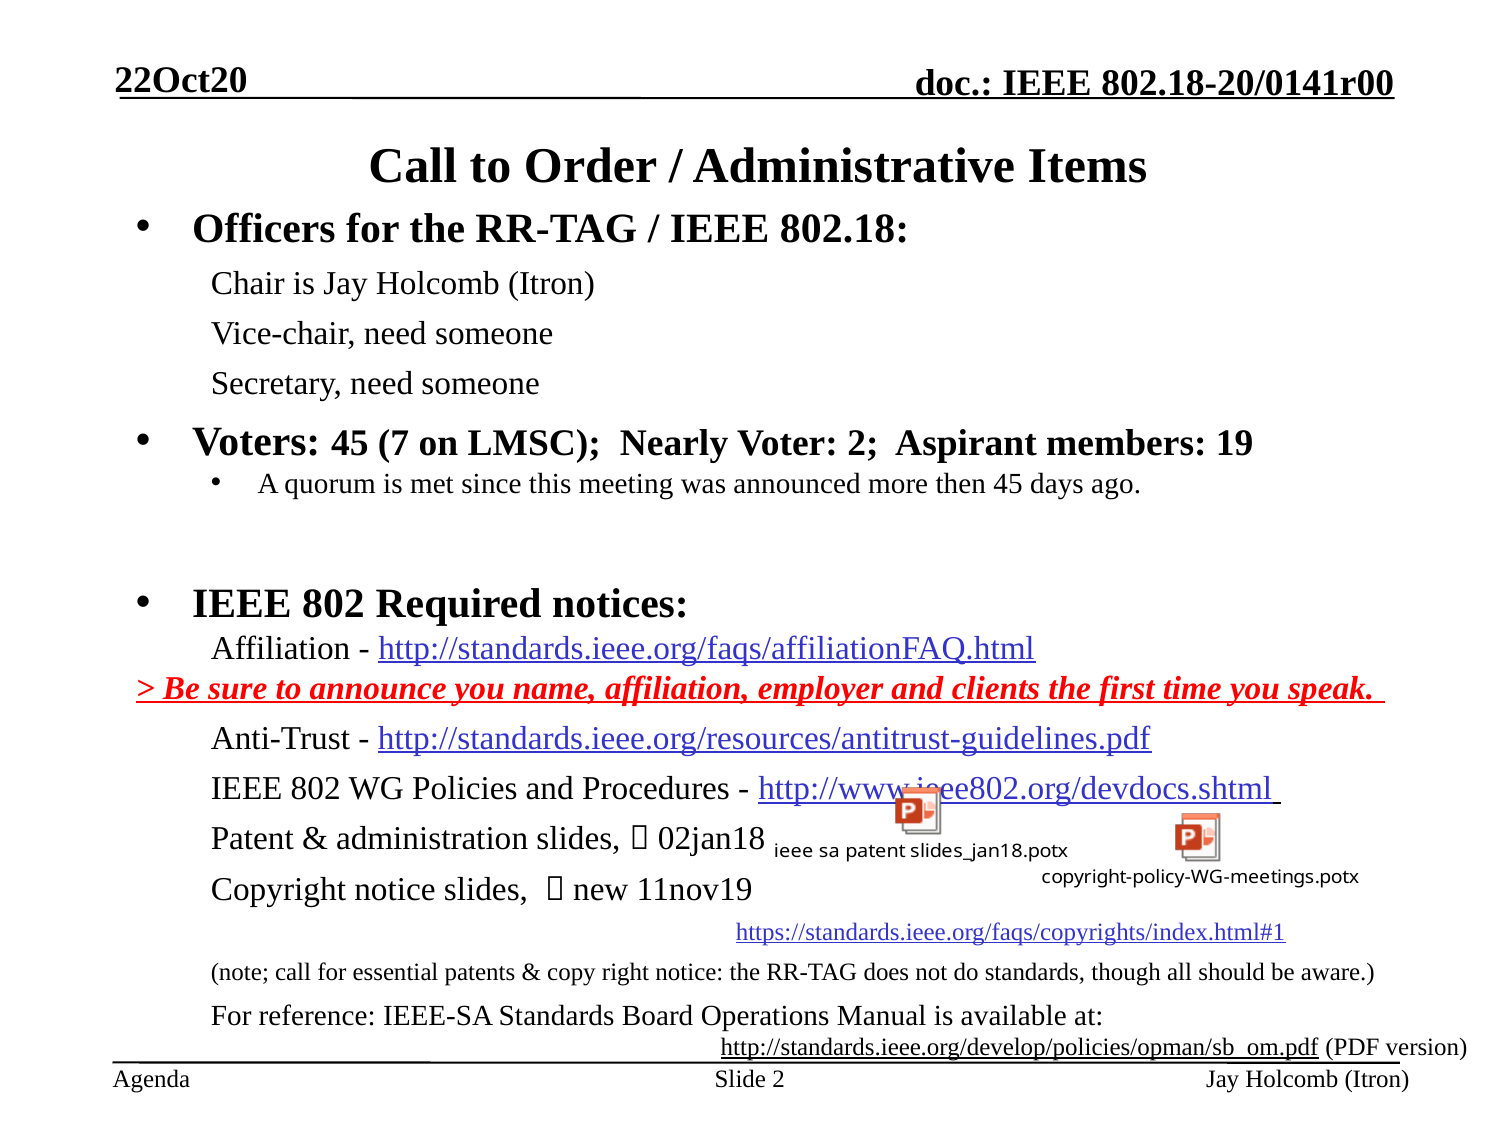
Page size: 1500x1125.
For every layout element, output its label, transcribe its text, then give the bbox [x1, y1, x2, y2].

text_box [749, 786, 1091, 869]
footer Jay Holcomb (Itron) [887, 1061, 1411, 1093]
slide_number Slide 2 [699, 1061, 800, 1123]
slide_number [114, 62, 538, 101]
title Call to Order / Administrative Items [120, 99, 1396, 192]
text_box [1003, 812, 1396, 895]
list Officers for the RR-TAG / IEEE 802.18: Chair is Jay Holcomb (Itron) Vice-chair, need someone Secretary, need someone Voters: 45 (7 on LMSC); Nearly Voter: 2; Aspirant members: 19 A quorum is met since this meeting was announced more then 45 days ago. IEEE 802 Required notices: Affiliation - http://standards.ieee.org/faqs/affiliationFAQ.html > Be sure to announce you name, affiliation, employer and clients the first time you speak. Anti-Trust - http://standards.ieee.org/resources/antitrust-guidelines.pdf IEEE 802 WG Policies and Procedures - http://www.ieee802.org/devdocs.shtml Patent & administration slides,  02jan18 Copyright notice slides,  new 11nov19 https://standards.ieee.org/faqs/copyrights/index.html#1 (note; call for essential patents & copy right notice: the RR-TAG does not do standards, though all should be aware.) For reference: IEEE-SA Standards Board Operations Manual is available at: http://standards.ieee.org/develop/policies/opman/sb_om.pdf (PDF version) [120, 192, 1484, 1051]
